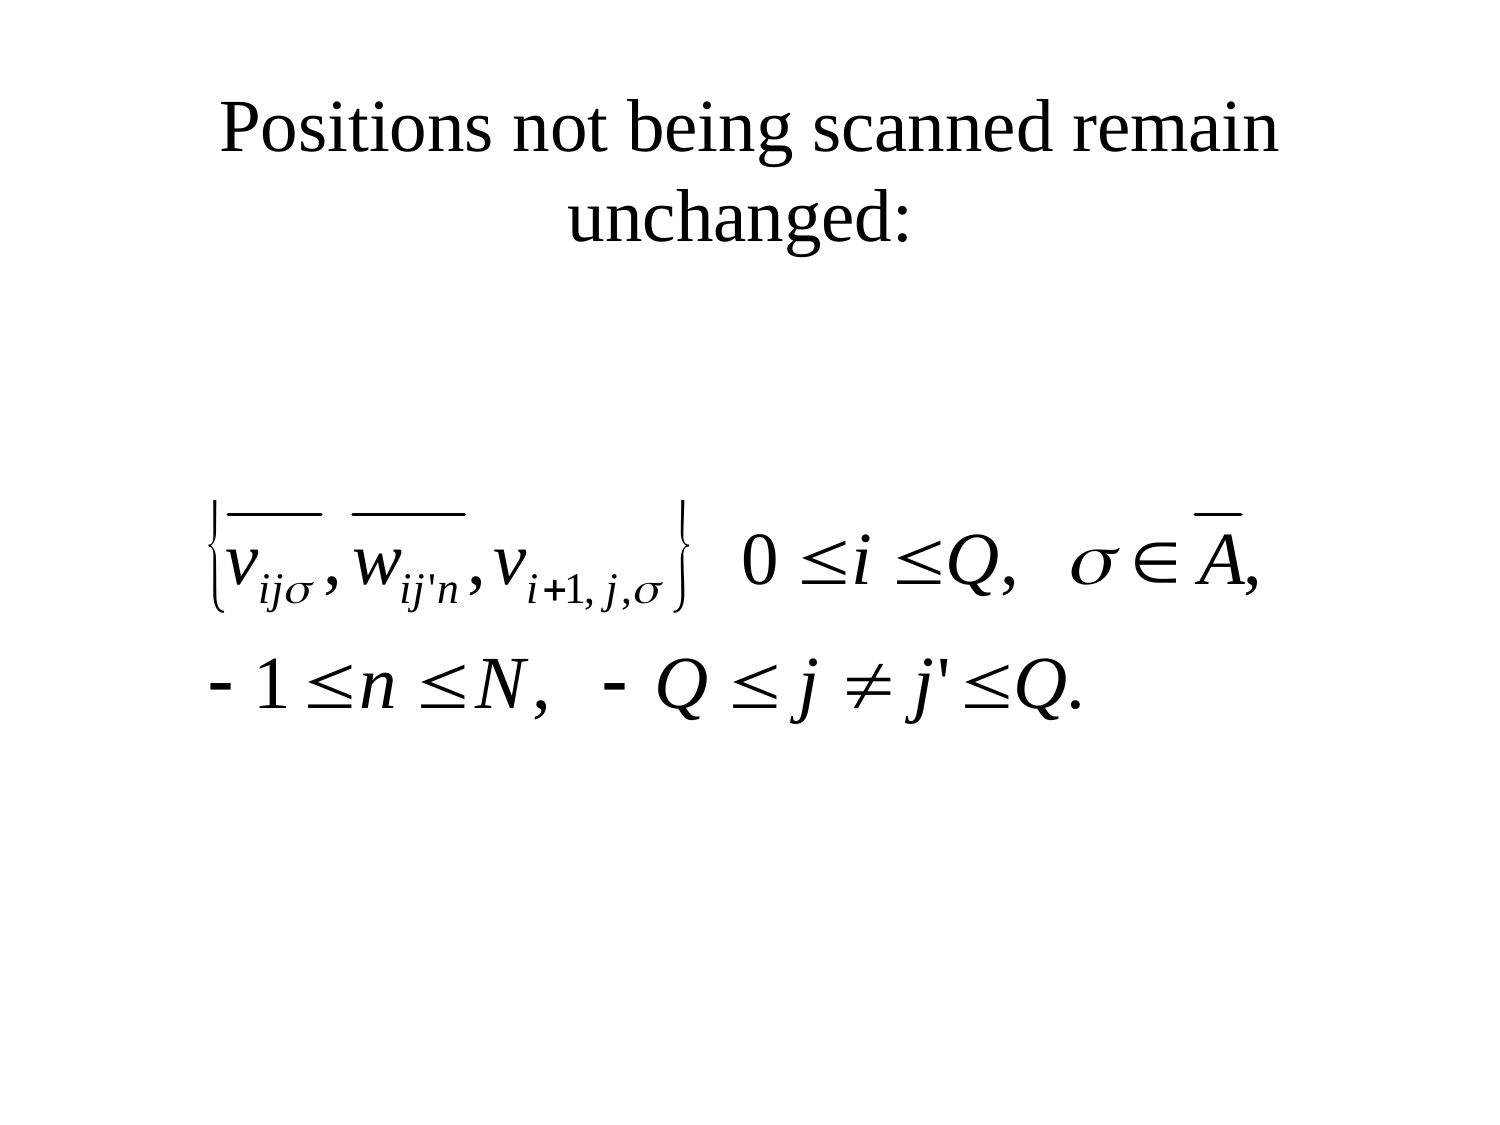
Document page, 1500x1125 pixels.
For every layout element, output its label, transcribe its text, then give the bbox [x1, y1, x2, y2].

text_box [196, 499, 1272, 738]
title Positions not being scanned remain unchanged: [74, 44, 1426, 288]
